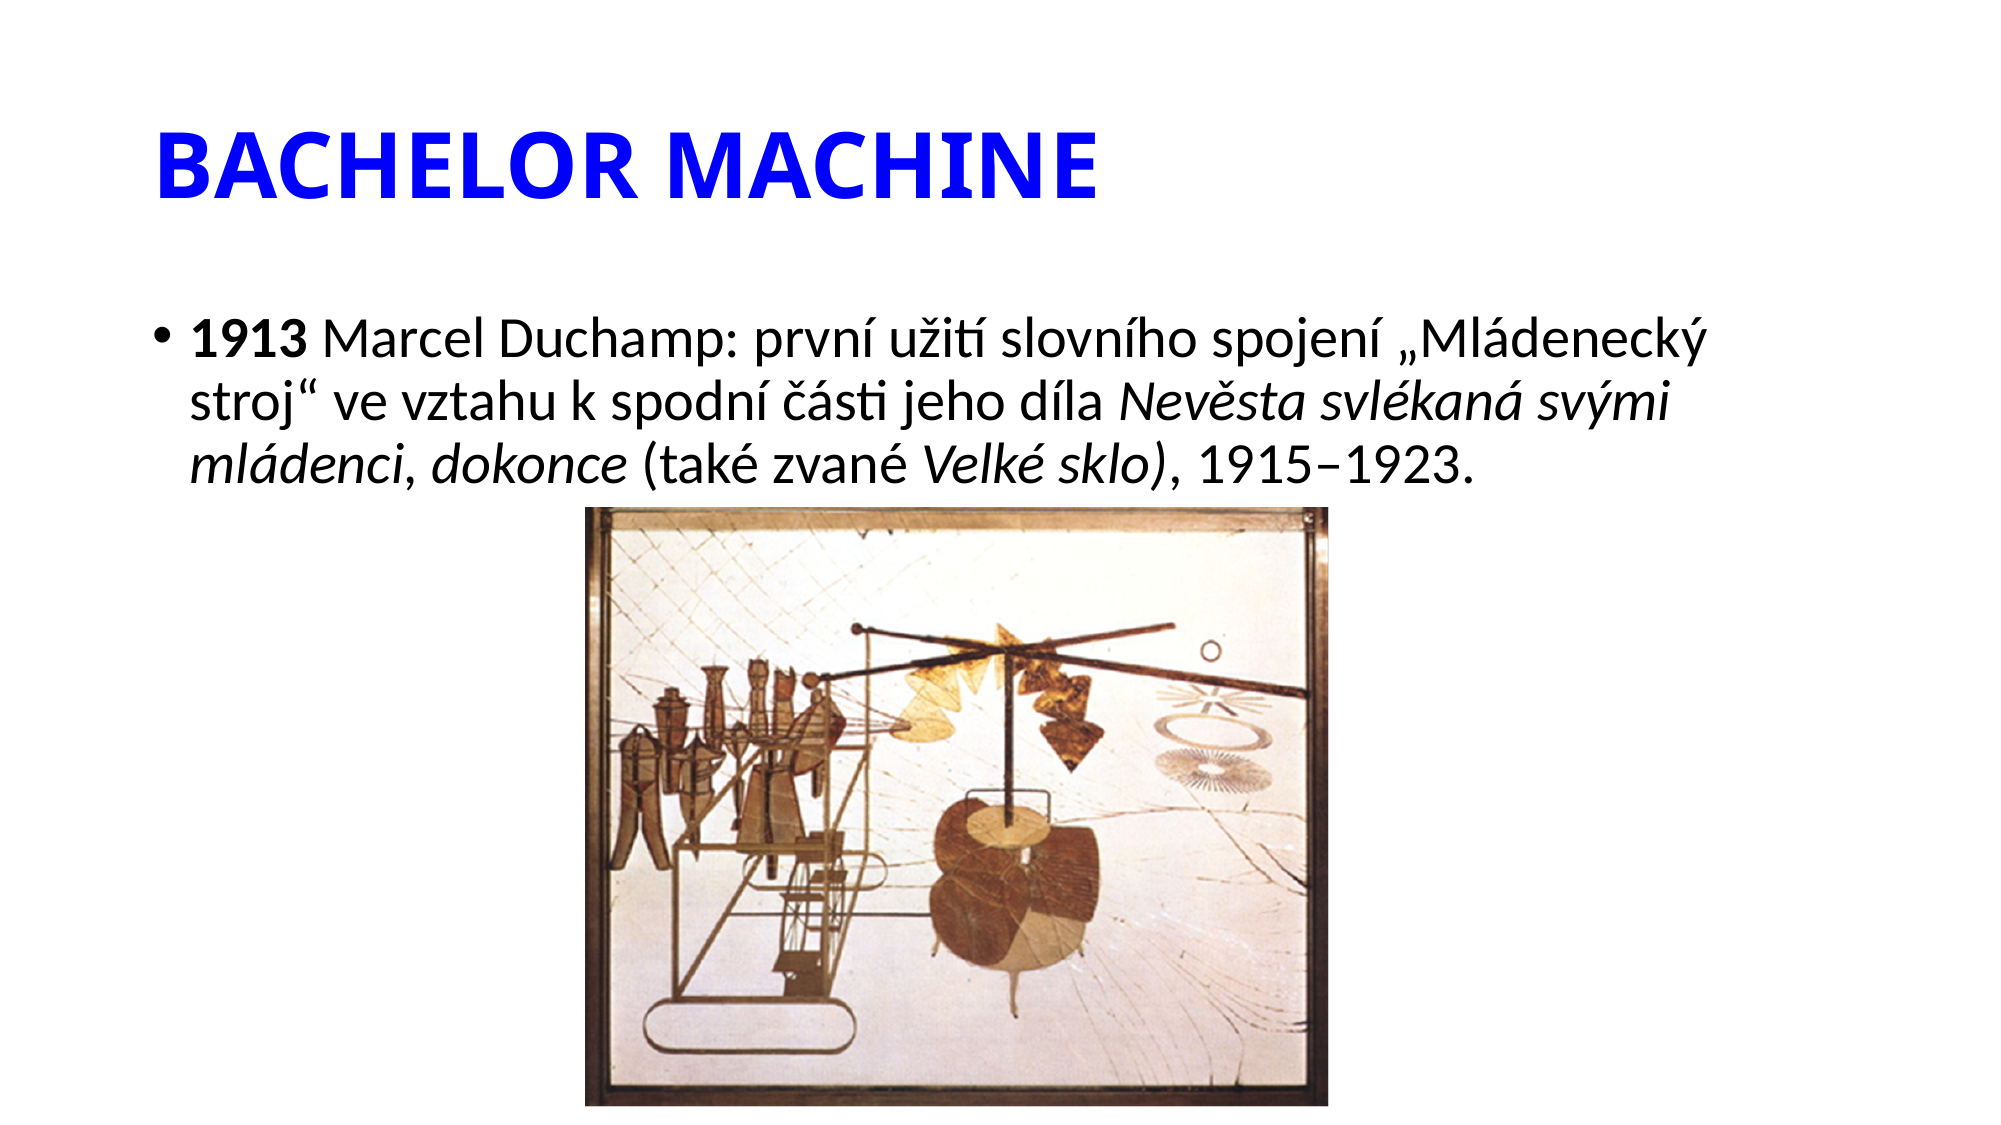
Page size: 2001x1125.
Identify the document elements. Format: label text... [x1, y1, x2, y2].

picture [585, 508, 1329, 1107]
title BACHELOR MACHINE [137, 59, 1863, 278]
list 1913 Marcel Duchamp: první užití slovního spojení „Mládenecký stroj“ ve vztahu k spodní části jeho díla Nevěsta svlékaná svými mládenci, dokonce (také zvané Velké sklo), 1915–1923. [137, 299, 1863, 1014]
